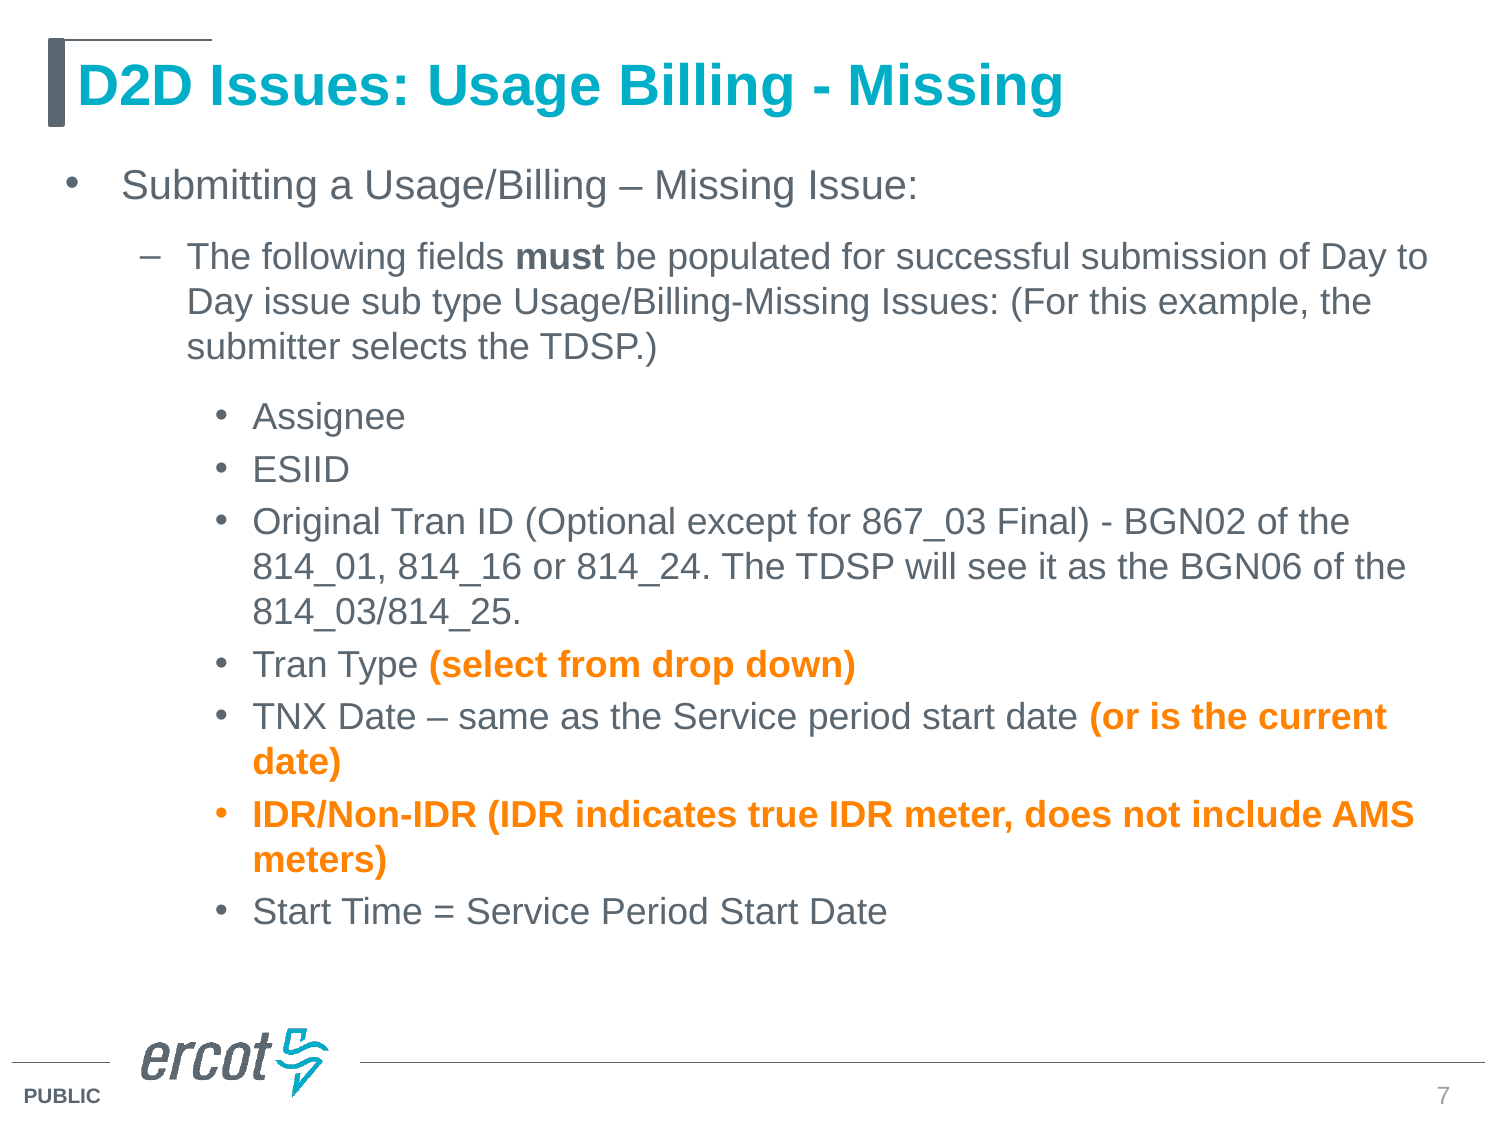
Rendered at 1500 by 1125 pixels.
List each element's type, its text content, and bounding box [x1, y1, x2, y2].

picture [137, 1024, 332, 1100]
title D2D Issues: Usage Billing - Missing [62, 39, 1450, 125]
list Submitting a Usage/Billing – Missing Issue: The following fields must be populated for successful submission of Day to Day issue sub type Usage/Billing-Missing Issues: (For this example, the submitter selects the TDSP.) Assignee ESIID Original Tran ID (Optional except for 867_03 Final) - BGN02 of the 814_01, 814_16 or 814_24. The TDSP will see it as the BGN06 of the 814_03/814_25. Tran Type (select from drop down) TNX Date – same as the Service period start date (or is the current date) IDR/Non-IDR (IDR indicates true IDR meter, does not include AMS meters) Start Time = Service Period Start Date [50, 149, 1450, 1013]
slide_number 7 [1400, 1076, 1488, 1113]
